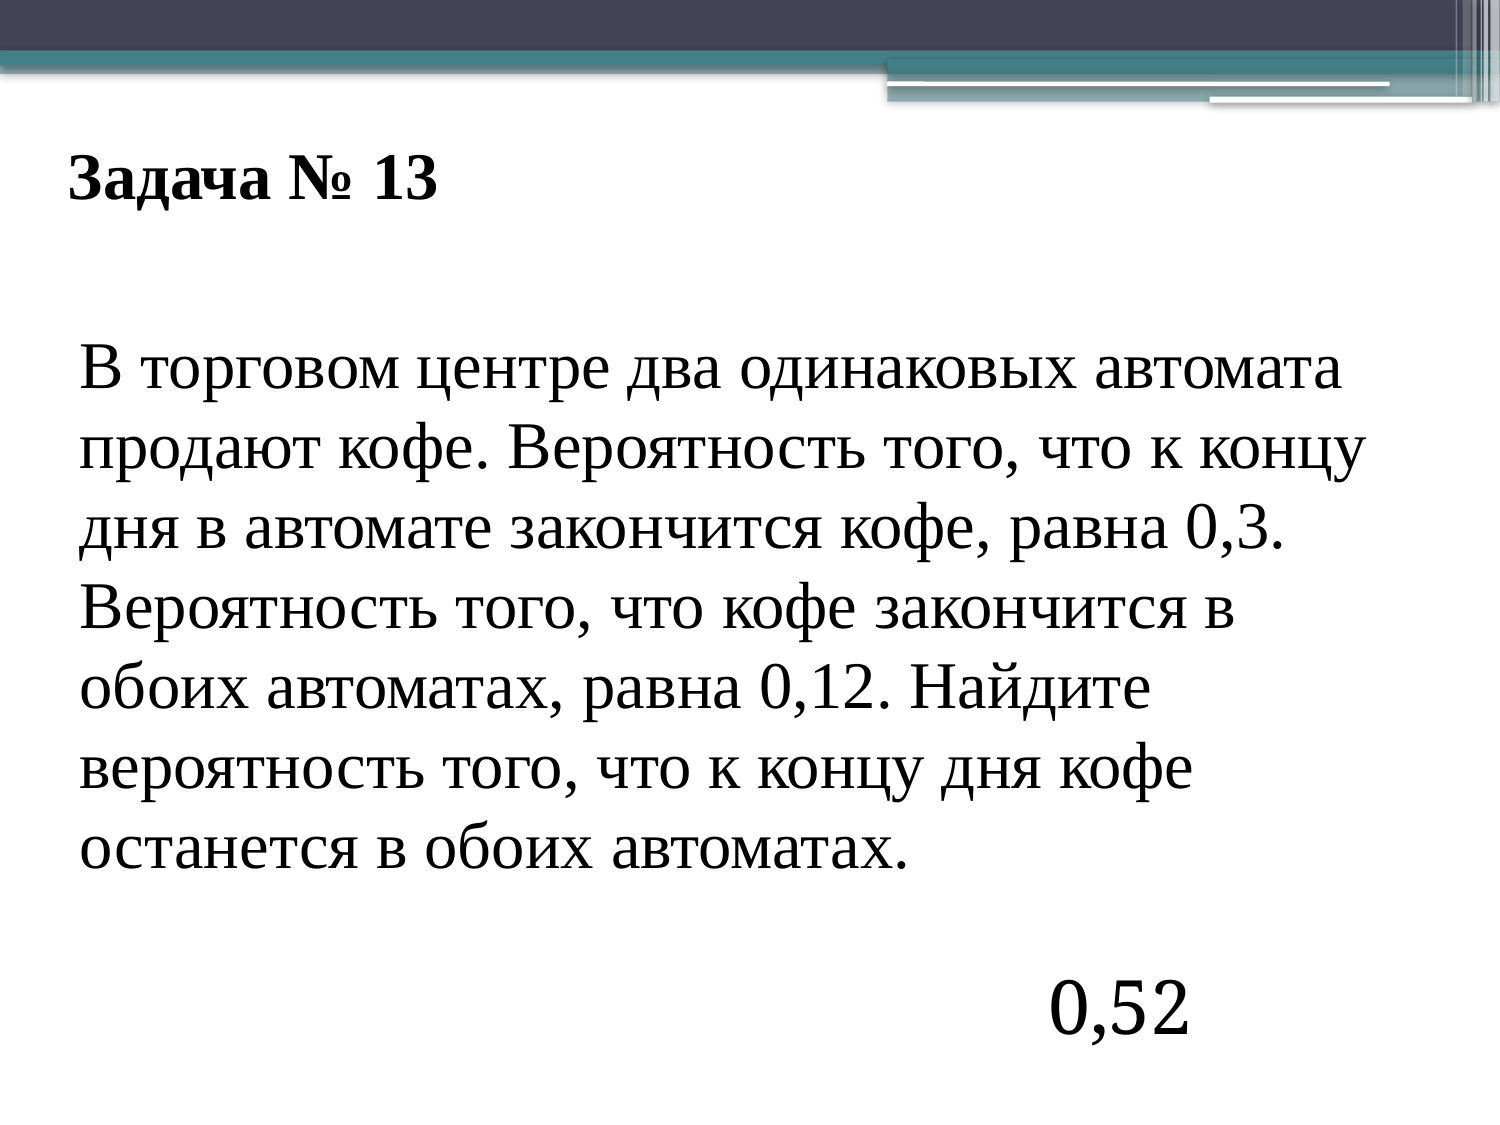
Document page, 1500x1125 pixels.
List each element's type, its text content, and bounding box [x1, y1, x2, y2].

text_box 0,52 [1033, 952, 1306, 1057]
text_box В торговом центре два одинаковых автомата продают кофе. Вероятность того, что к концу дня в автомате закончится кофе, равна 0,3. Вероятность того, что кофе закончится в обоих автоматах, равна 0,12. Найдите вероятность того, что к концу дня кофе останется в обоих автоматах. [64, 314, 1424, 889]
text_box Задача № 13 [53, 125, 585, 221]
